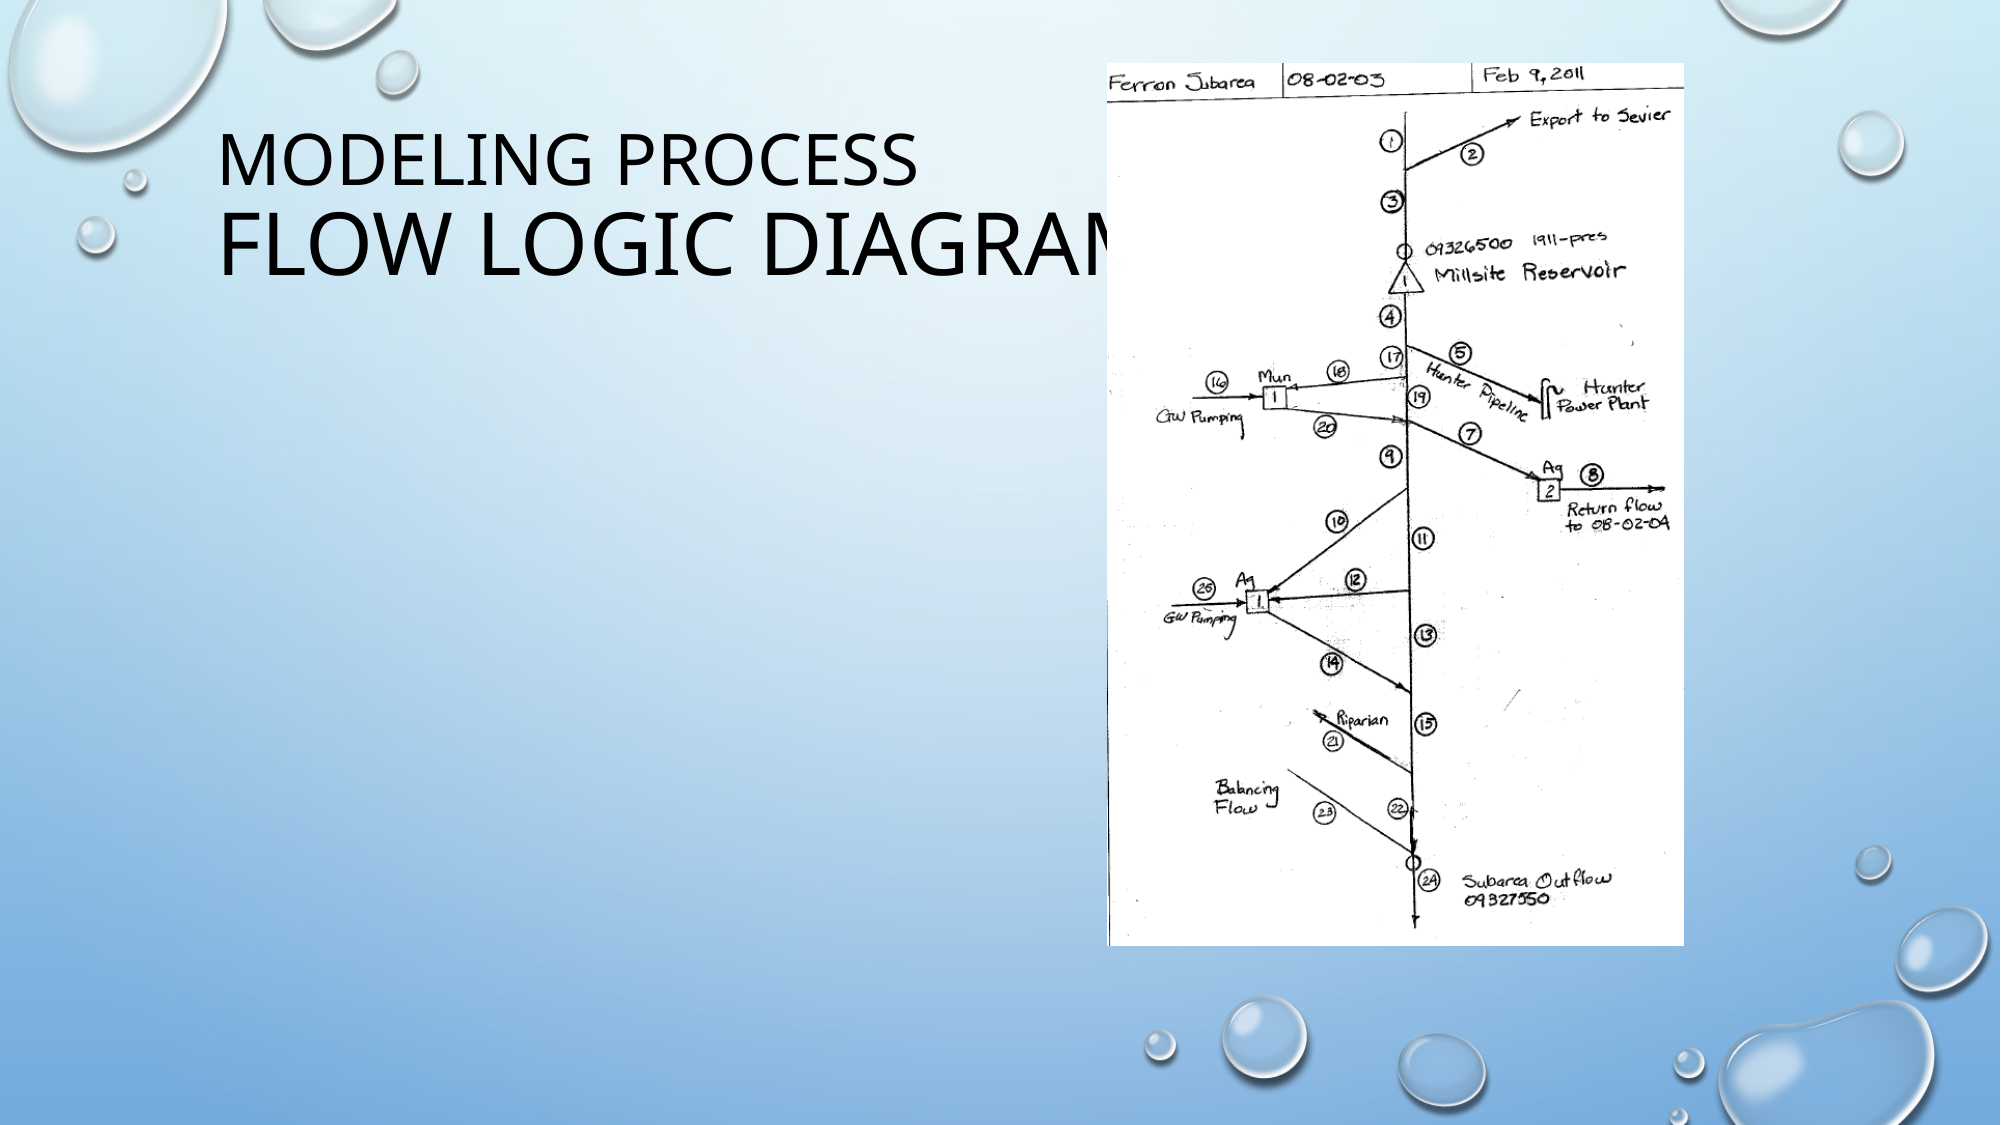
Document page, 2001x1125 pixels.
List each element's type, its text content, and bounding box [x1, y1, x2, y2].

title Modeling Process Flow logic diagrams [201, 115, 1101, 303]
picture [0, 0, 2000, 1125]
